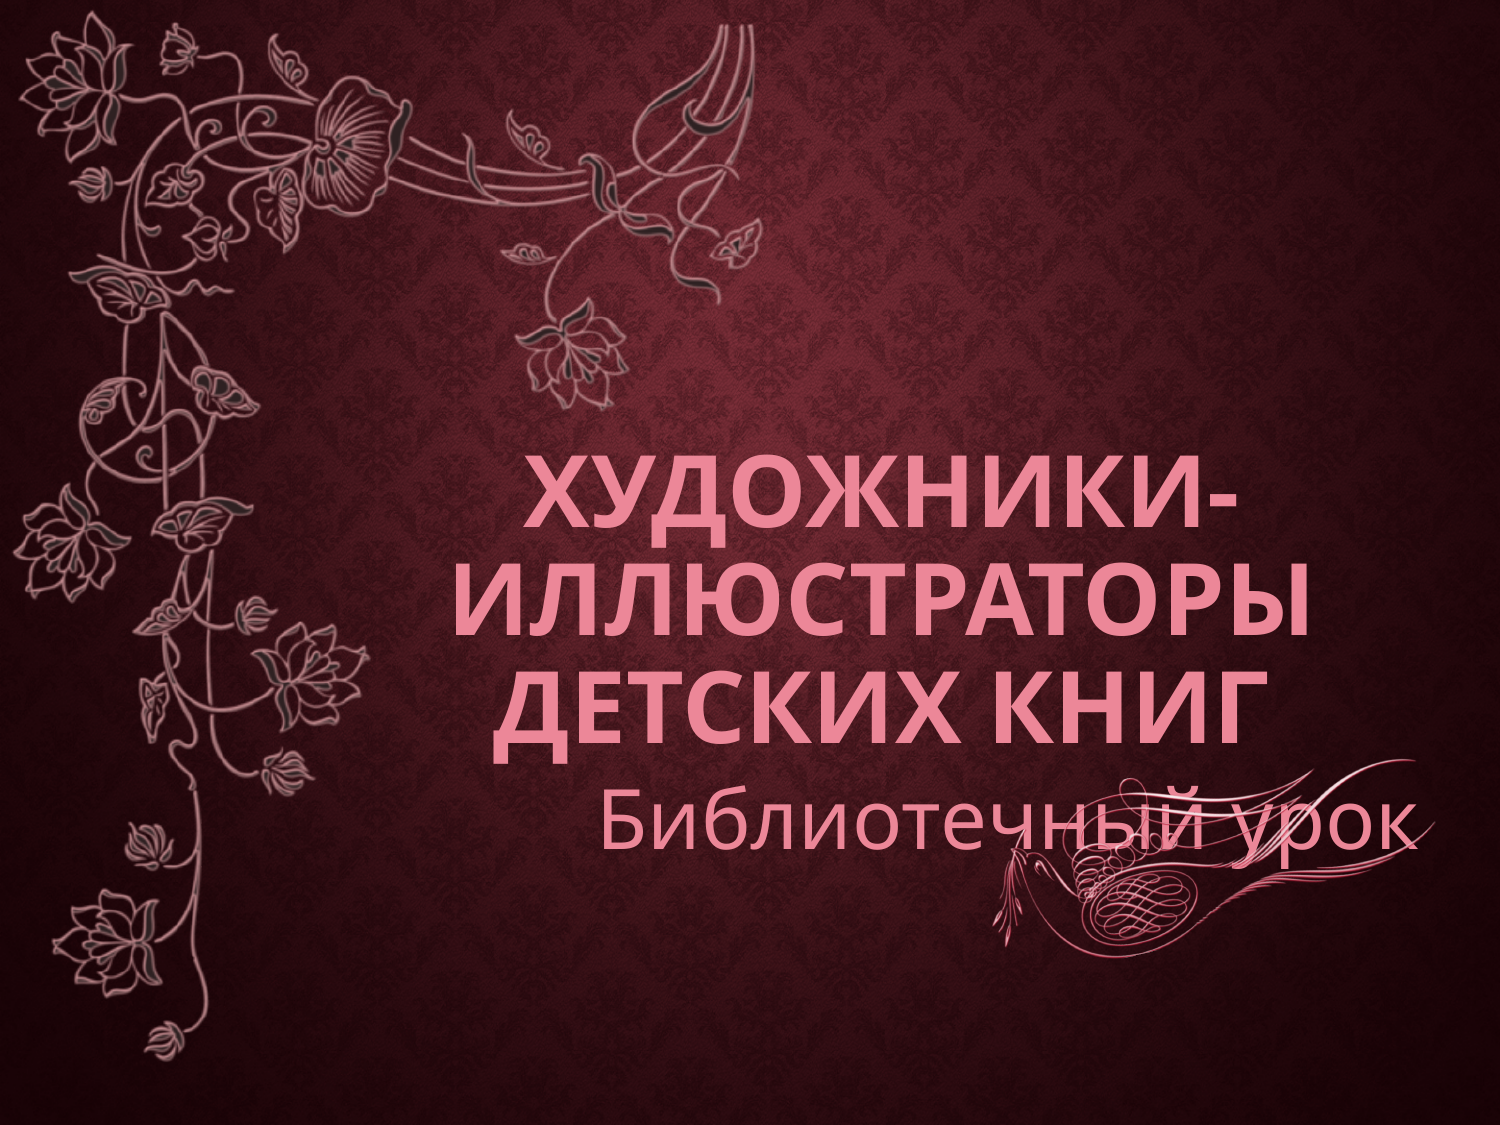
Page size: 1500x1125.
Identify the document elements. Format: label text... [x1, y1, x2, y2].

picture [979, 760, 1436, 936]
title Художники-иллюстраторы детских книг [936, 382, 1426, 738]
subtitle Библиотечный урок [784, 738, 1435, 1010]
picture [0, 128, 930, 933]
